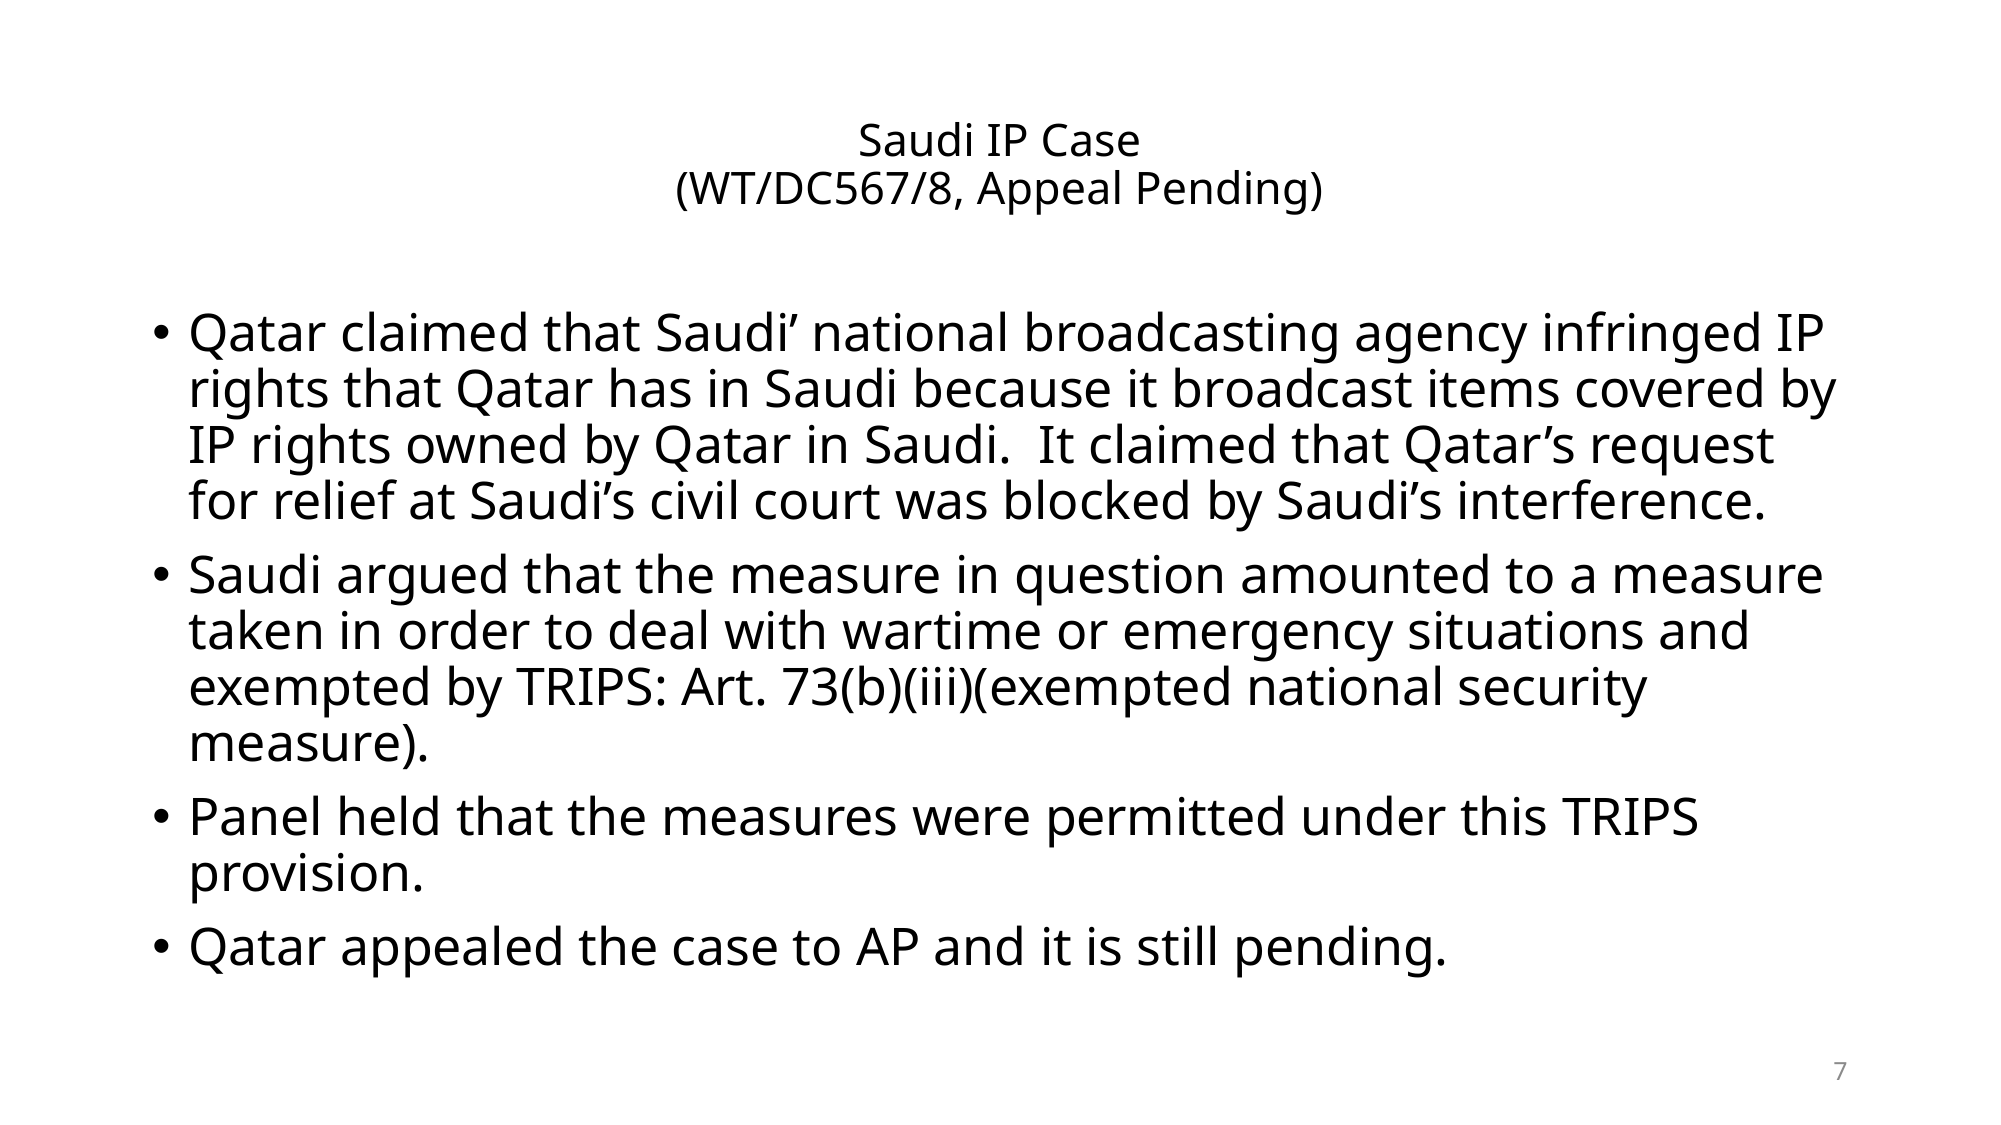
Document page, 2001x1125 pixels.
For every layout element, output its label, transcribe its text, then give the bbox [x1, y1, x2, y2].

slide_number 7 [1412, 1042, 1863, 1103]
list Qatar claimed that Saudi’ national broadcasting agency infringed IP rights that Qatar has in Saudi because it broadcast items covered by IP rights owned by Qatar in Saudi. It claimed that Qatar’s request for relief at Saudi’s civil court was blocked by Saudi’s interference. Saudi argued that the measure in question amounted to a measure taken in order to deal with wartime or emergency situations and exempted by TRIPS: Art. 73(b)(iii)(exempted national security measure). Panel held that the measures were permitted under this TRIPS provision. Qatar appealed the case to AP and it is still pending. [137, 299, 1863, 1014]
title Saudi IP Case (WT/DC567/8, Appeal Pending) [137, 59, 1863, 278]
